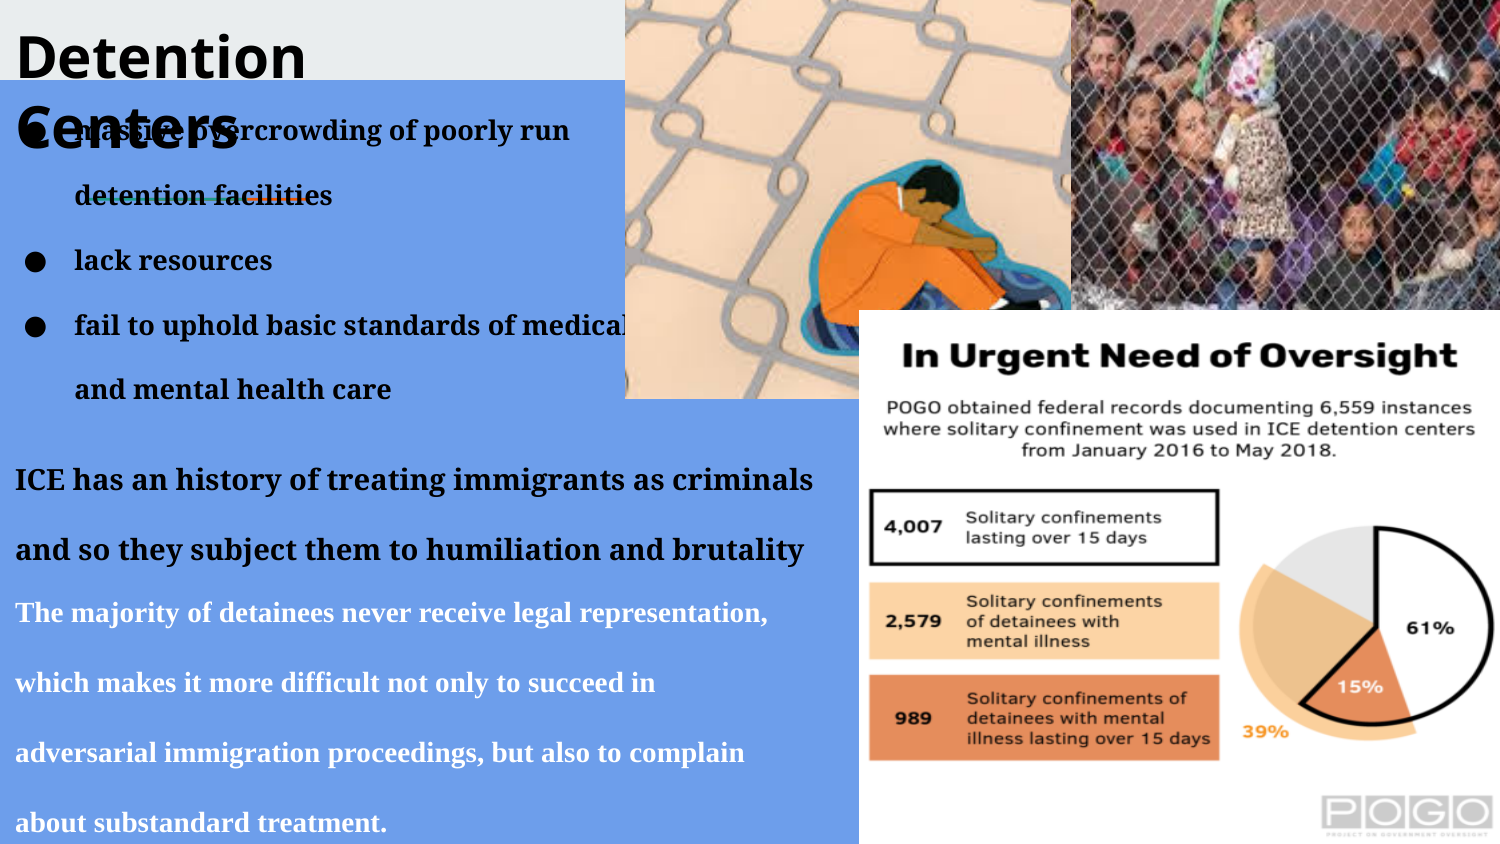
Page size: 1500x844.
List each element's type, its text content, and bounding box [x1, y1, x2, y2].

list ICE has an history of treating immigrants as criminals and so they subject them to humiliation and brutality [0, 411, 853, 559]
title Detention Centers [0, 5, 545, 65]
text_box massive overcrowding of poorly run detention facilities lack resources fail to uphold basic standards of medical and mental health care [0, 65, 620, 372]
text_box The majority of detainees never receive legal representation, which makes it more difficult not only to succeed in adversarial immigration proceedings, but also to complain about substandard treatment. [0, 543, 821, 844]
picture [625, 0, 1500, 844]
